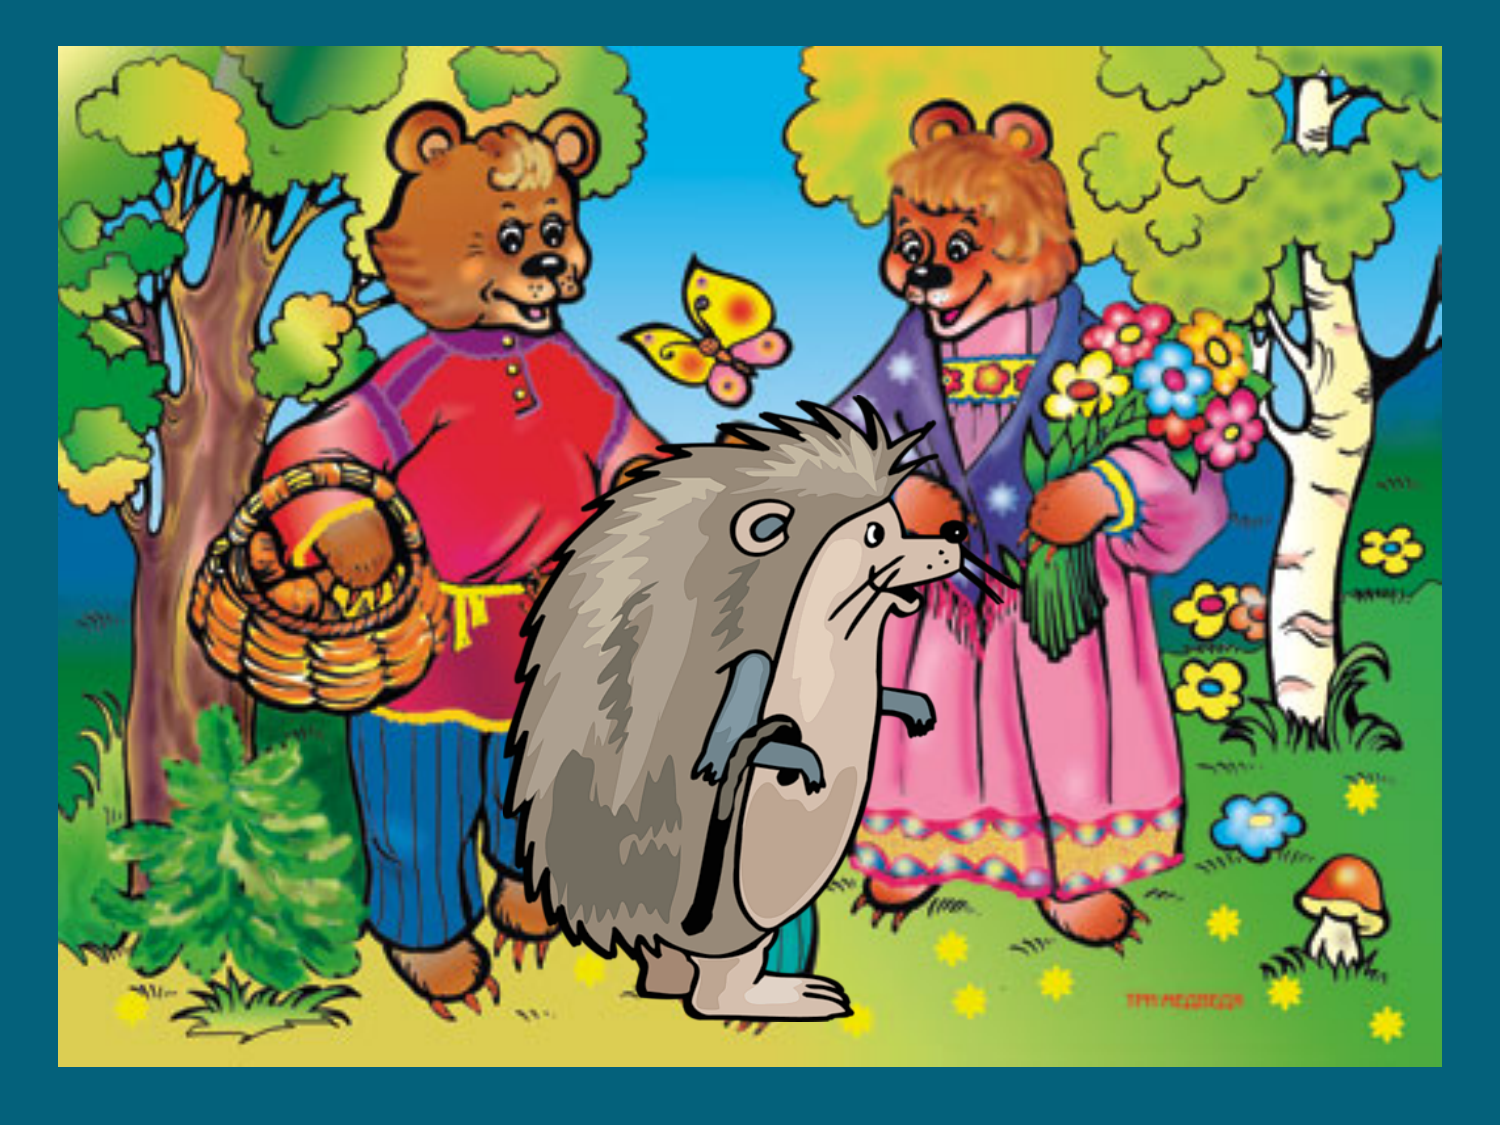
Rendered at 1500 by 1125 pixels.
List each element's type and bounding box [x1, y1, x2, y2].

picture [59, 47, 1441, 1066]
